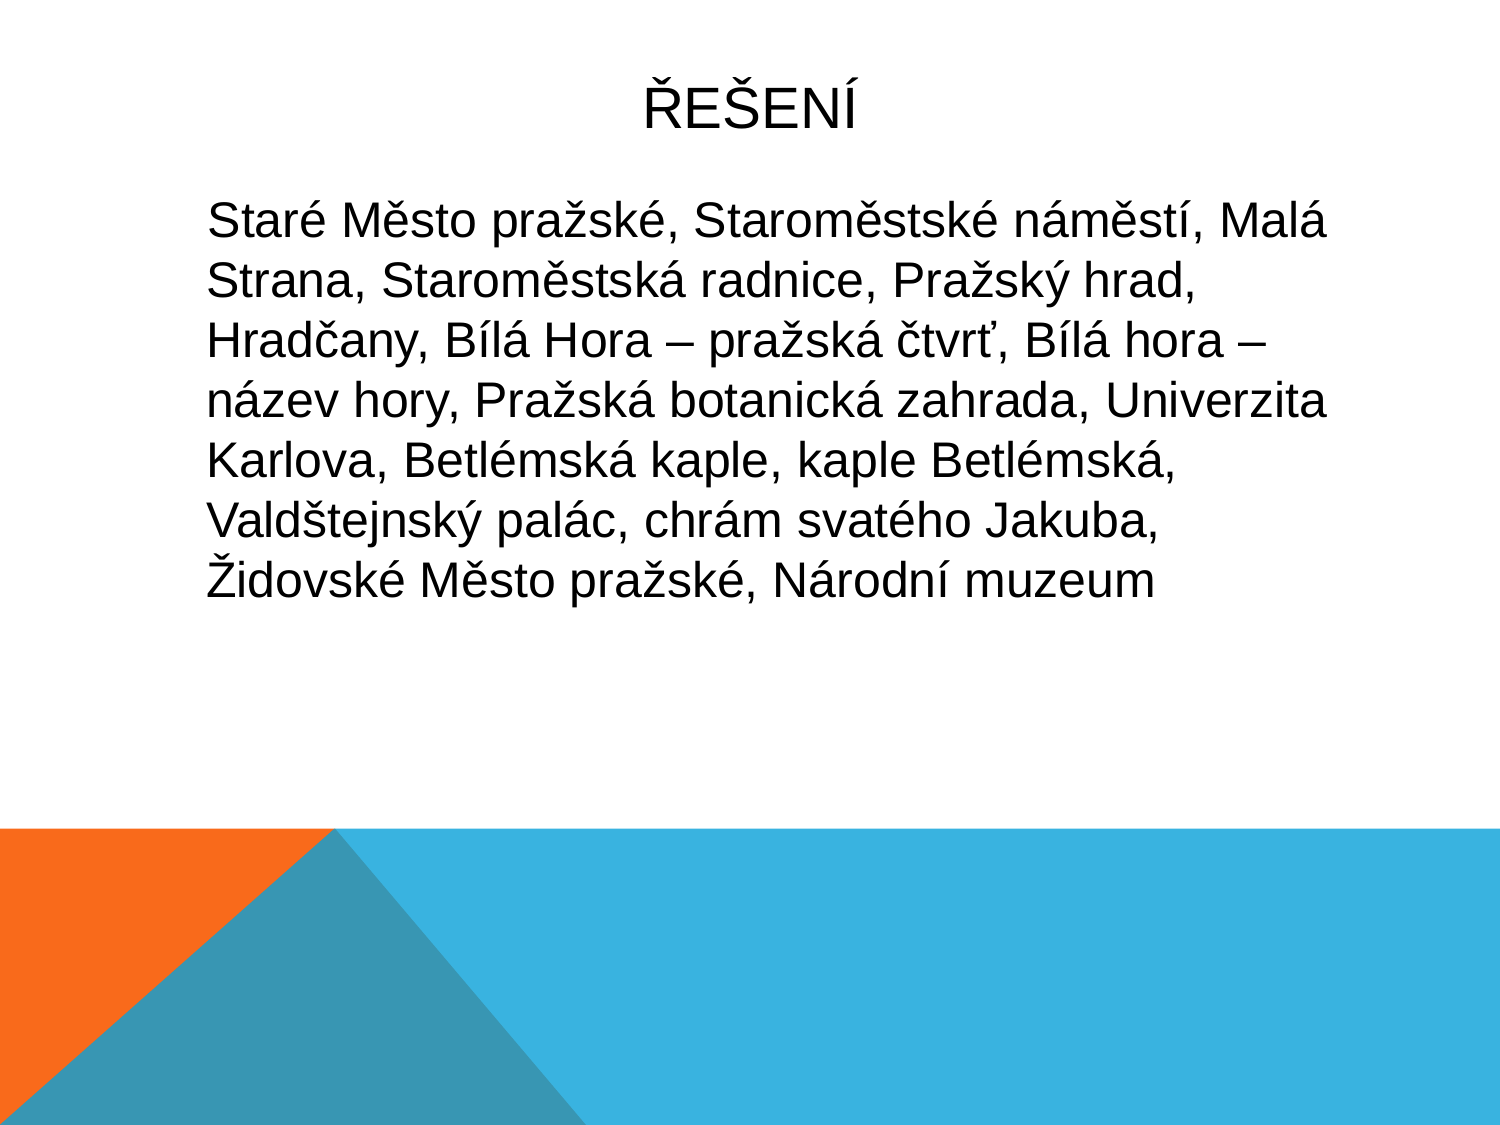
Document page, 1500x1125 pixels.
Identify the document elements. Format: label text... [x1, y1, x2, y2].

list Staré Město pražské, Staroměstské náměstí, Malá Strana, Staroměstská radnice, Pražský hrad, Hradčany, Bílá Hora – pražská čtvrť, Bílá hora – název hory, Pražská botanická zahrada, Univerzita Karlova, Betlémská kaple, kaple Betlémská, Valdštejnský palác, chrám svatého Jakuba, Židovské Město pražské, Národní muzeum [134, 180, 1369, 768]
title Řešení [132, 59, 1369, 150]
